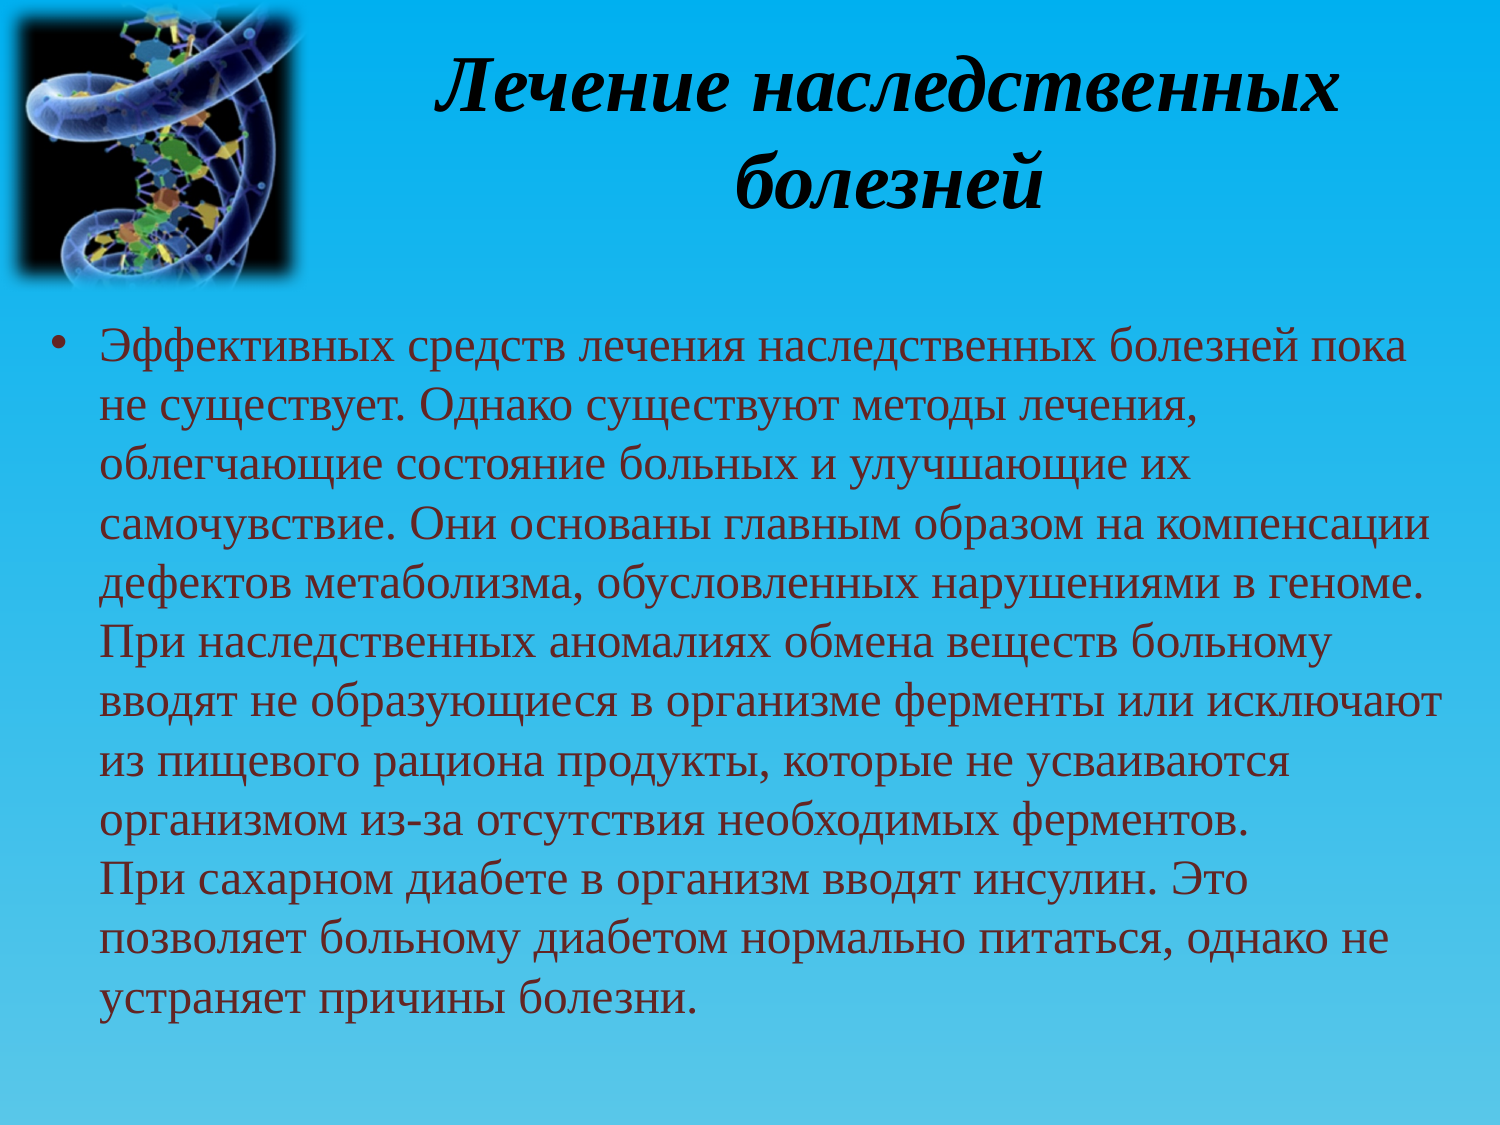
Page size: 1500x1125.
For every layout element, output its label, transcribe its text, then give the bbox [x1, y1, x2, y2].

picture [3, 8, 307, 284]
list Эффективных средств лечения наследственных болезней пока не существует. Однако существуют методы лечения, облегчающие состояние больных и улучшающие их самочувствие. Они основаны главным образом на компенсации дефектов метаболизма, обусловленных нарушениями в геноме. При наследственных аномалиях обмена веществ больному вводят не образующиеся в организме ферменты или исключают из пищевого рациона продукты, которые не усваиваются организмом из-за отсутствия необходимых ферментов. При сахарном диабете в организм вводят инсулин. Это позволяет больному диабетом нормально питаться, однако не устраняет причины болезни. [35, 304, 1465, 1125]
title Лечение наследственных болезней [316, 23, 1465, 233]
